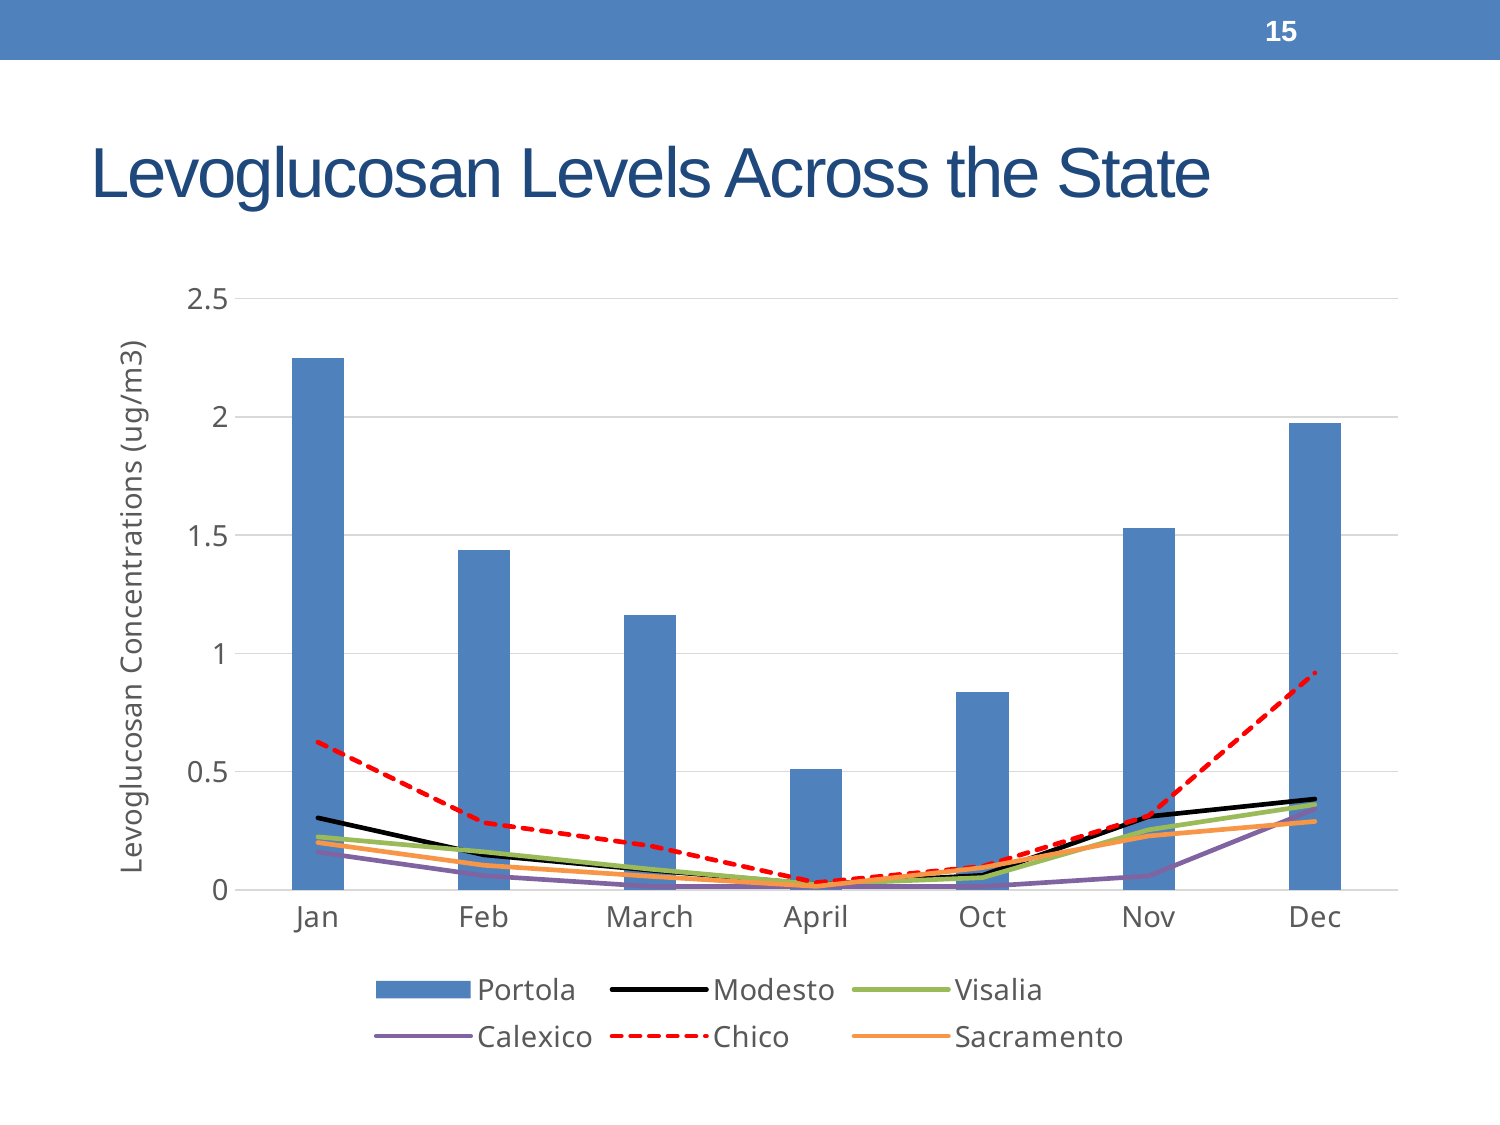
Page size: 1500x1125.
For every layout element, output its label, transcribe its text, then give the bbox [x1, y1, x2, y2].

chart [74, 262, 1426, 1063]
title Levoglucosan Levels Across the State [75, 87, 1425, 250]
slide_number 15 [1250, 3, 1425, 57]
